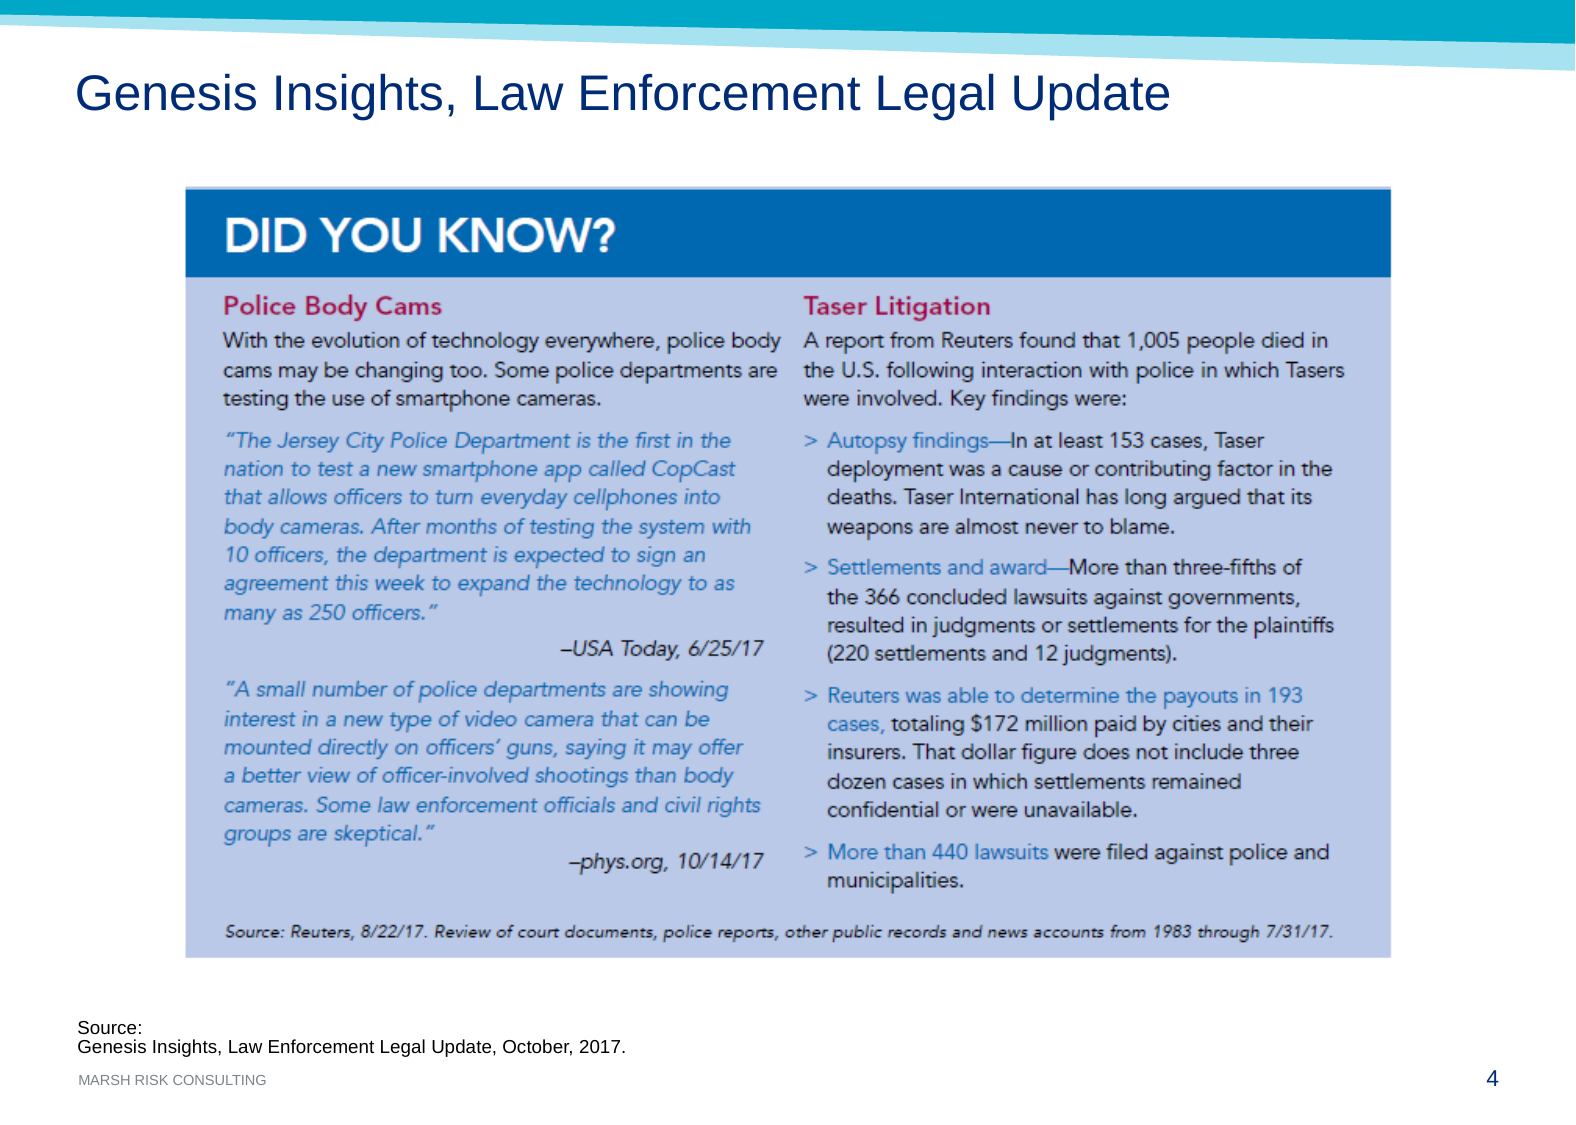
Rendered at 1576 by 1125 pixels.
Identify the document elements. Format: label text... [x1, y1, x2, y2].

title Genesis Insights, Law Enforcement Legal Update [74, 62, 1500, 176]
text_box Source: Genesis Insights, Law Enforcement Legal Update, October, 2017. [62, 1011, 641, 1065]
slide_number 3 [1425, 1063, 1500, 1092]
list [164, 167, 1411, 980]
